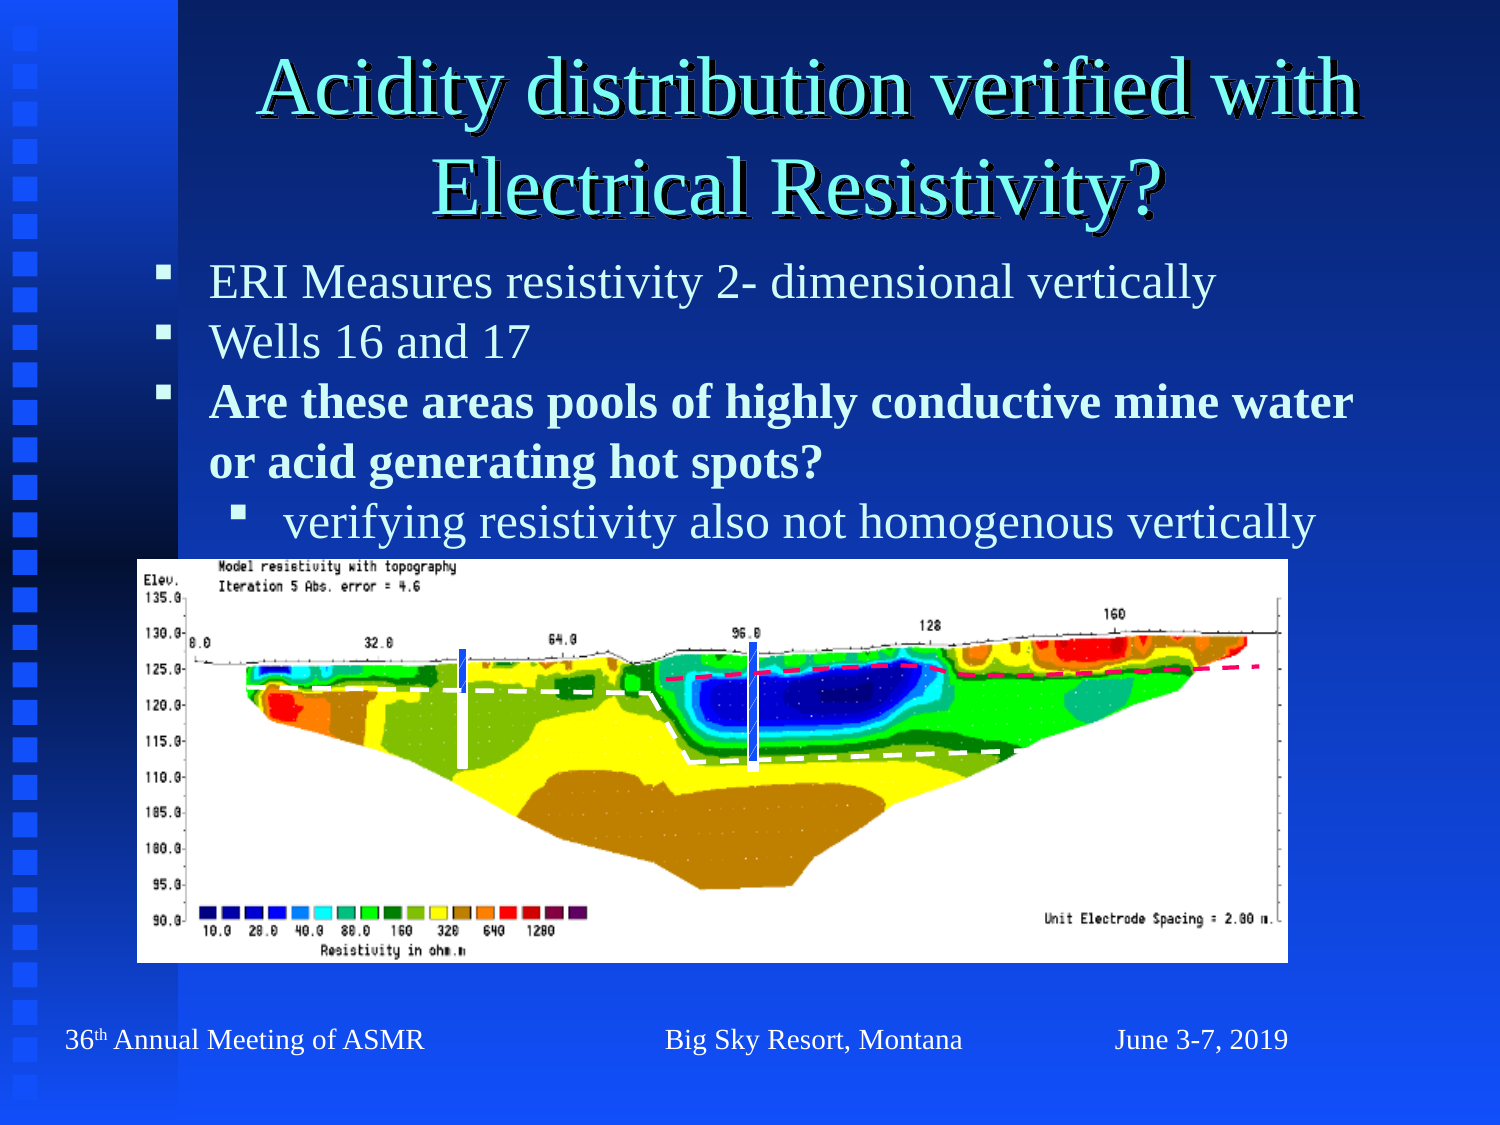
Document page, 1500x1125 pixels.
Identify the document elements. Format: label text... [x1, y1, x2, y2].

text_box 36th Annual Meeting of ASMR Big Sky Resort, Montana June 3-7, 2019 [50, 1012, 1425, 1063]
title Acidity distribution verified with Electrical Resistivity? [174, 75, 1441, 188]
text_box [137, 558, 1288, 963]
text_box ERI Measures resistivity 2- dimensional vertically Wells 16 and 17 Are these areas pools of highly conductive mine water or acid generating hot spots? verifying resistivity also not homogenous vertically [137, 241, 1425, 616]
